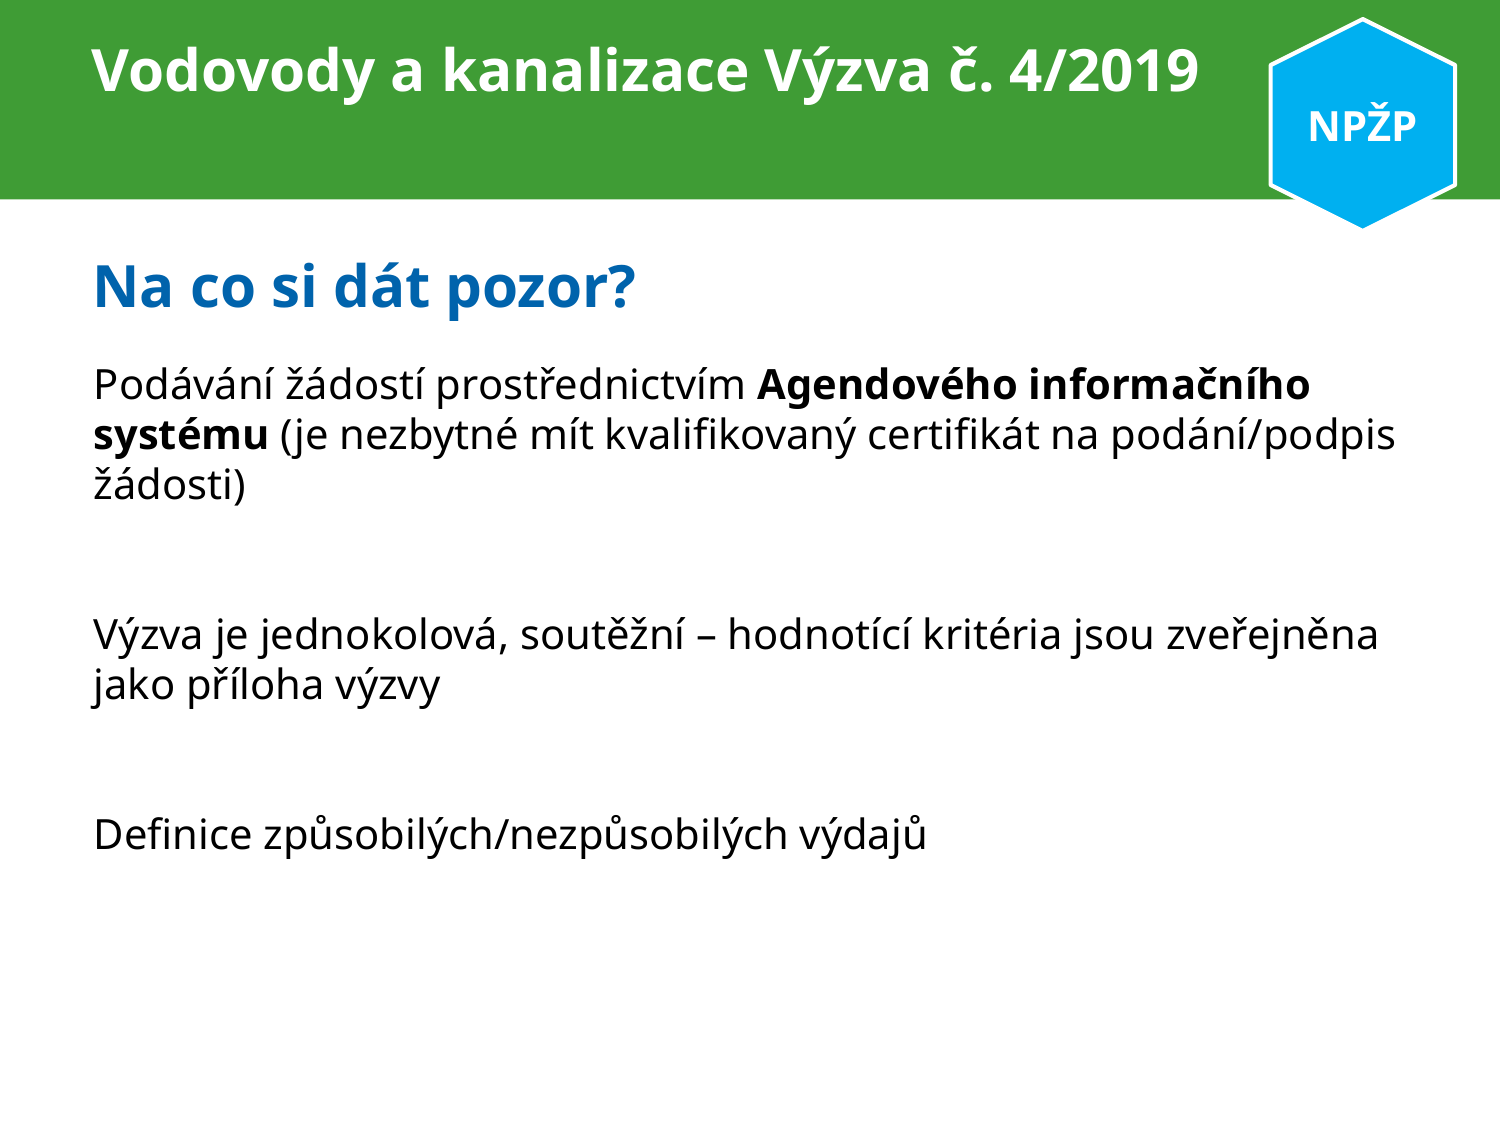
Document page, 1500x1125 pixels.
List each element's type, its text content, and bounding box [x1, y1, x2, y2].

title Vodovody a kanalizace Výzva č. 4/2019 [76, 45, 1270, 161]
text_box Na co si dát pozor? [77, 241, 1423, 327]
text_box NPŽP [1268, 17, 1458, 233]
text_box Podávání žádostí prostřednictvím Agendového informačního systému (je nezbytné mít kvalifikovaný certifikát na podání/podpis žádosti) Výzva je jednokolová, soutěžní – hodnotící kritéria jsou zveřejněna jako příloha výzvy Definice způsobilých/nezpůsobilých výdajů [78, 349, 1456, 1106]
